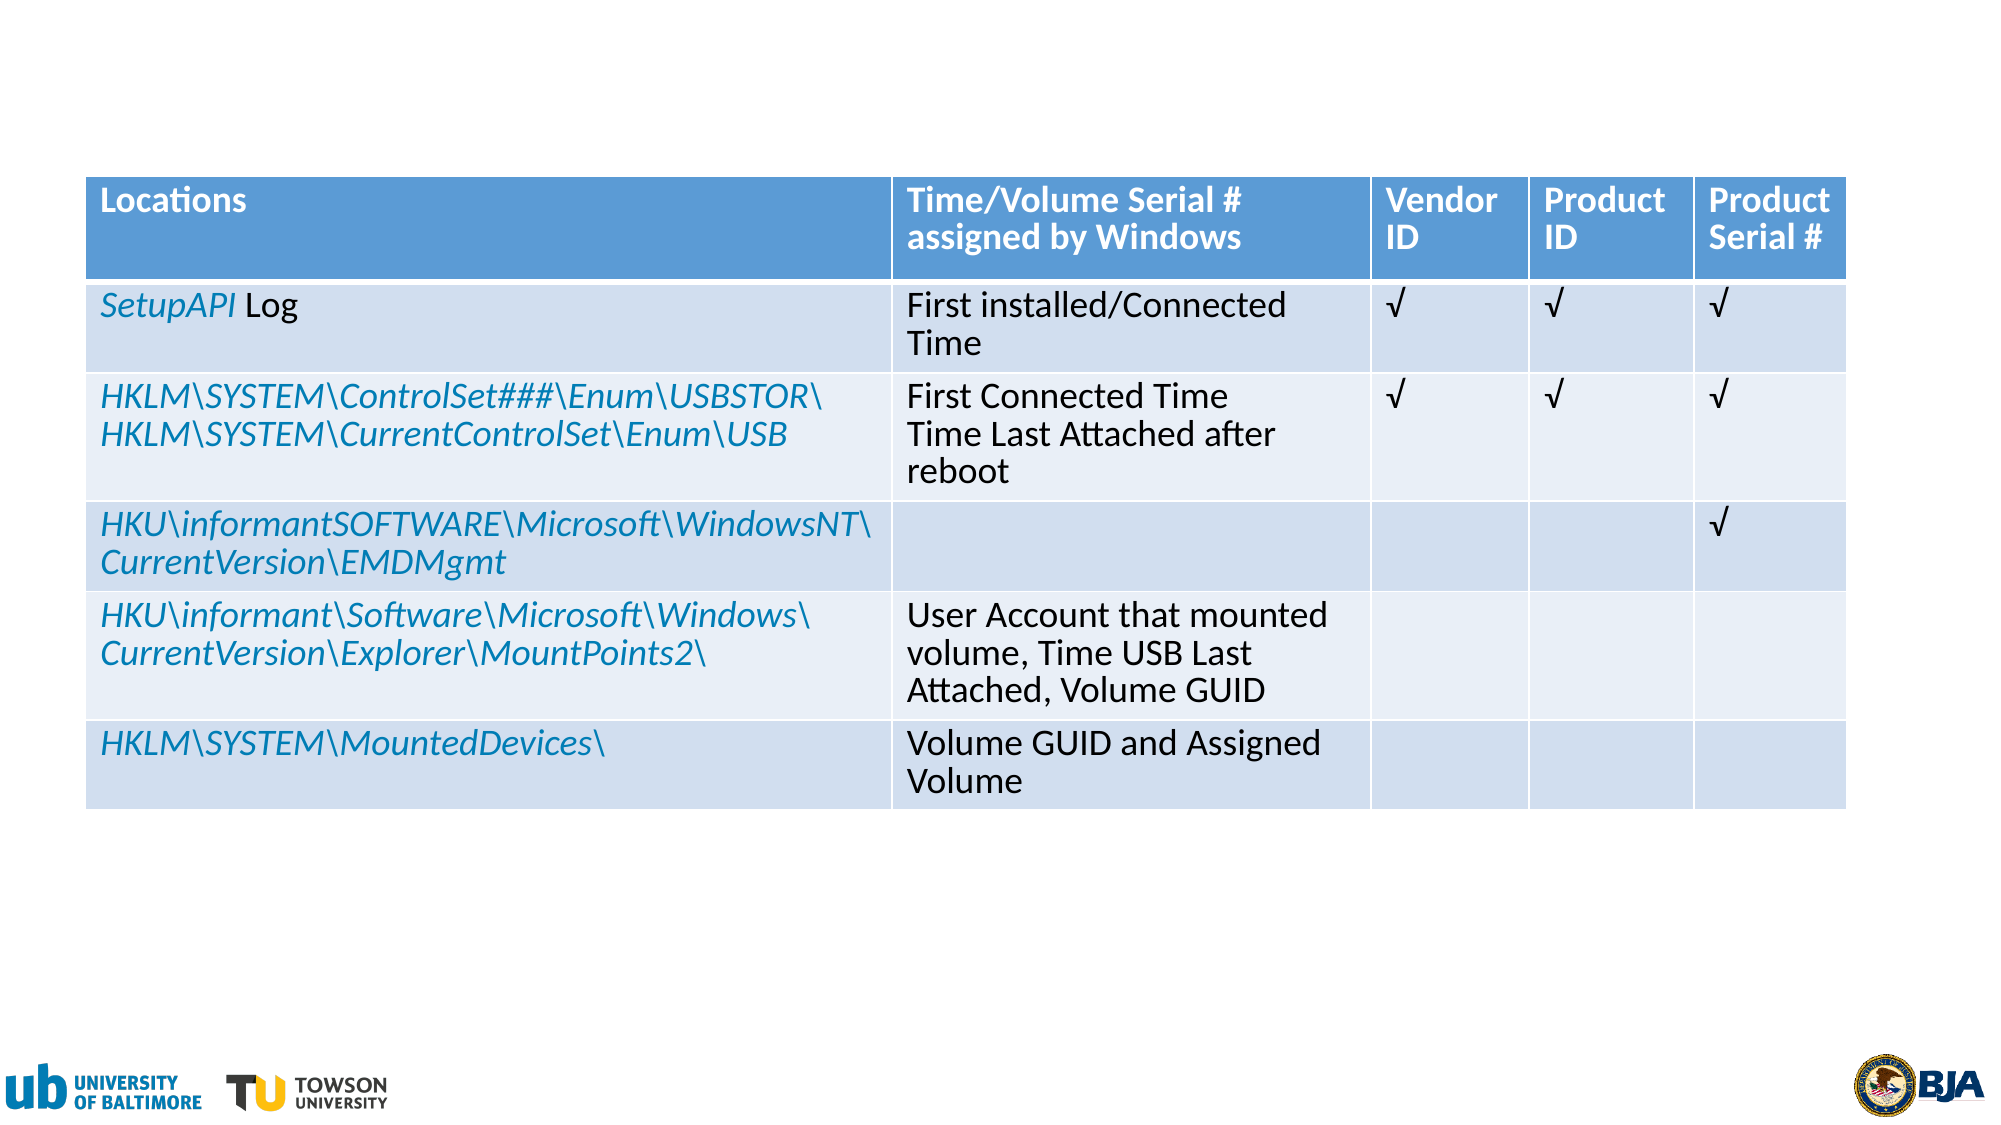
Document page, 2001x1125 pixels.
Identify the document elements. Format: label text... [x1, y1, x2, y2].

table_cell √ [1695, 285, 1846, 372]
table_header Locations [86, 177, 891, 279]
table_header Time/Volume Serial # assigned by Windows [893, 177, 1370, 279]
table_cell [1372, 502, 1528, 591]
table_cell [1372, 721, 1528, 809]
table_cell HKU\informant\Software\Microsoft\Windows\CurrentVersion\Explorer\MountPoints2\ [86, 592, 891, 719]
picture [0, 1031, 407, 1125]
table_cell HKU\informantSOFTWARE\Microsoft\WindowsNT\CurrentVersion\EMDMgmt [86, 502, 891, 591]
table_cell First Connected Time Time Last Attached after reboot [893, 374, 1370, 500]
table_cell √ [1372, 285, 1528, 372]
table_cell √ [1695, 502, 1846, 591]
table_cell HKLM\SYSTEM\ControlSet###\Enum\USBSTOR\ HKLM\SYSTEM\CurrentControlSet\Enum\USB [86, 374, 891, 500]
table_cell First installed/Connected Time [893, 285, 1370, 372]
table_header Product Serial # [1695, 177, 1846, 279]
table_header Vendor ID [1372, 177, 1528, 279]
table_cell HKLM\SYSTEM\MountedDevices\ [86, 721, 891, 809]
table_cell [1530, 502, 1693, 591]
table_cell √ [1530, 374, 1693, 500]
table_cell [1530, 592, 1693, 719]
table_cell Volume GUID and Assigned Volume [893, 721, 1370, 809]
table_cell [1530, 721, 1693, 809]
table_cell SetupAPI Log [86, 285, 891, 372]
table_cell [1695, 721, 1846, 809]
table_cell User Account that mounted volume, Time USB Last Attached, Volume GUID [893, 592, 1370, 719]
table_cell √ [1530, 285, 1693, 372]
table_header Product ID [1530, 177, 1693, 279]
picture [1854, 1054, 1986, 1117]
table_cell √ [1372, 374, 1528, 500]
table_cell √ [1695, 374, 1846, 500]
table_cell [1372, 592, 1528, 719]
table_cell [1695, 592, 1846, 719]
table_cell [893, 502, 1370, 591]
